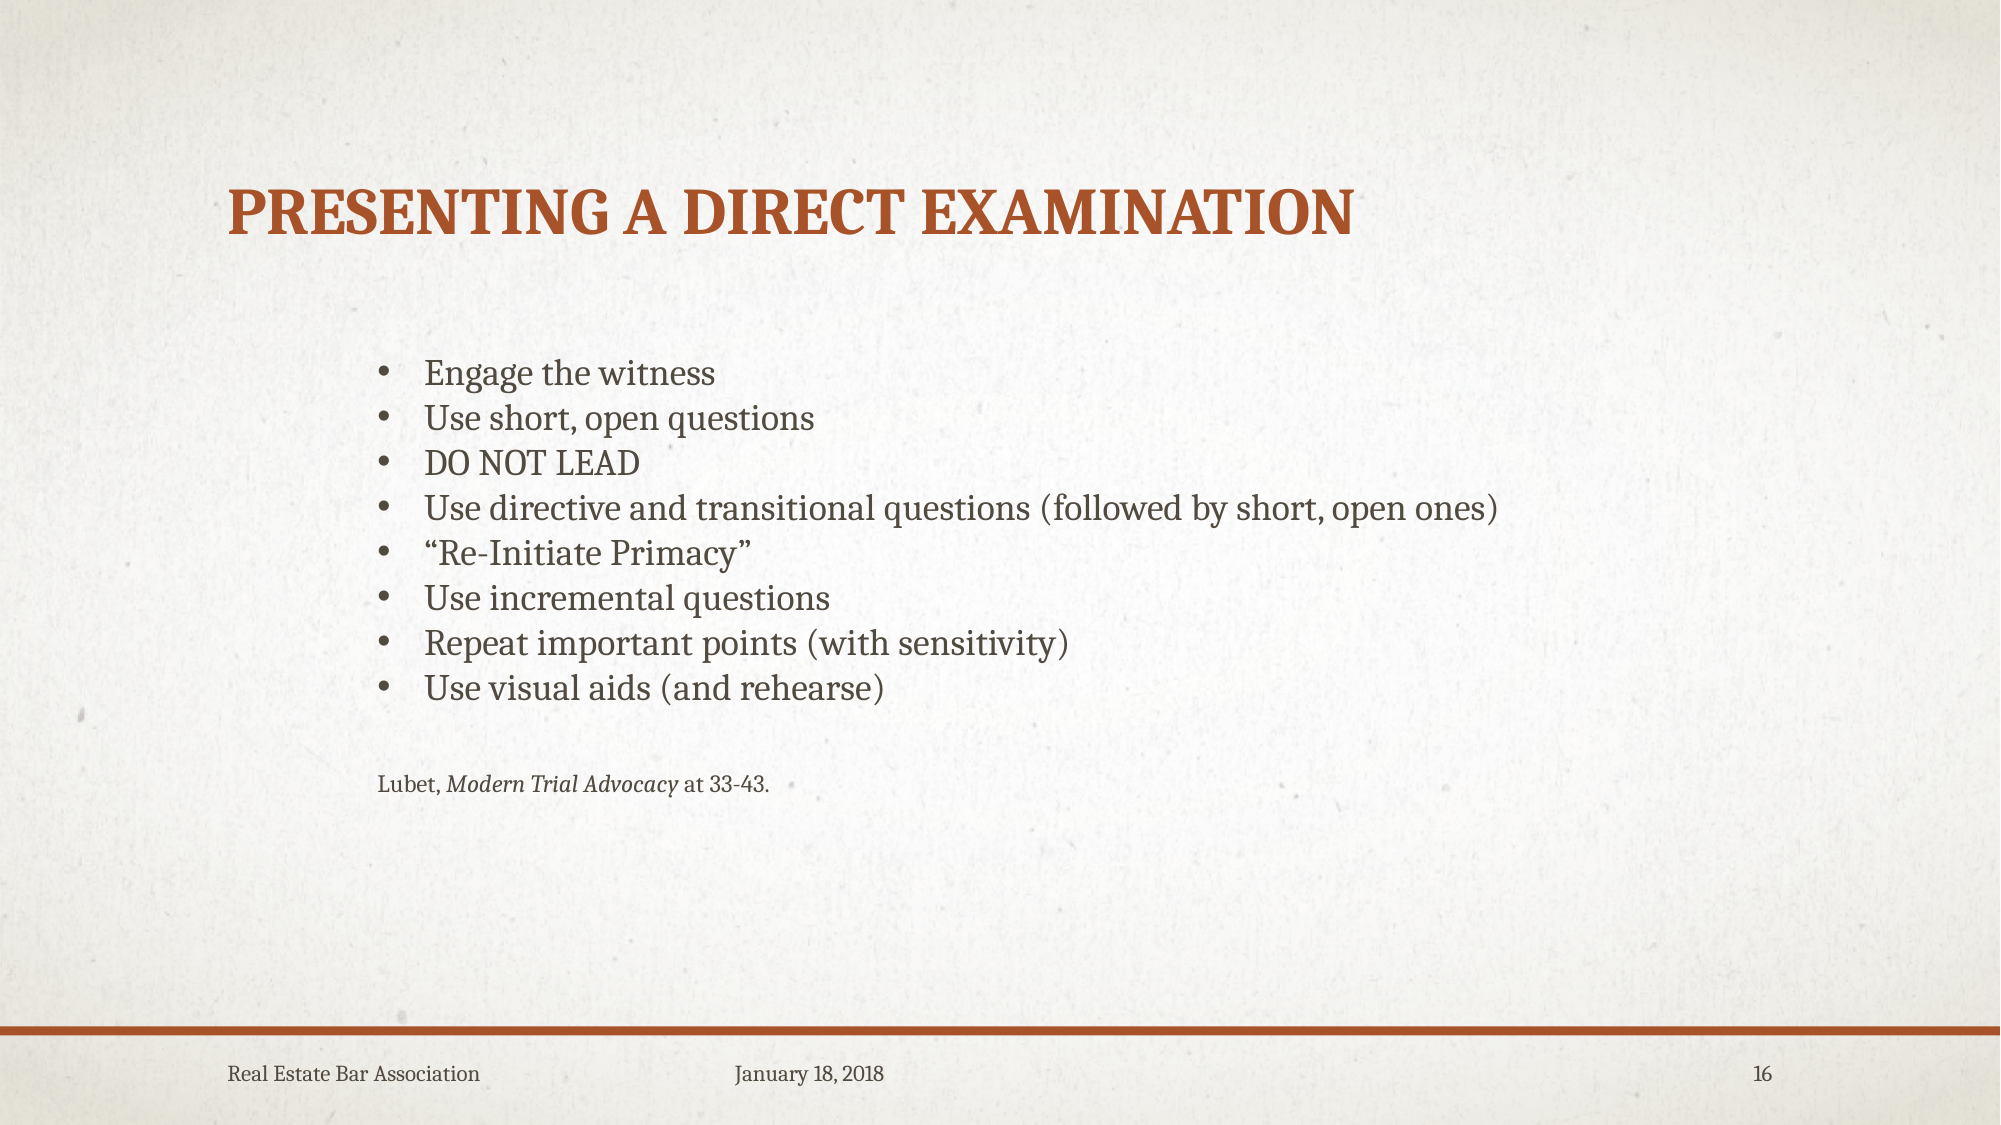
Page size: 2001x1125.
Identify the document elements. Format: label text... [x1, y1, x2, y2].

slide_number 16 [1672, 1053, 1788, 1093]
text_box Engage the witness Use short, open questions DO NOT LEAD Use directive and transitional questions (followed by short, open ones) “Re-Initiate Primacy” Use incremental questions Repeat important points (with sensitivity) Use visual aids (and rehearse) Lubet, Modern Trial Advocacy at 33-43. [212, 340, 1653, 875]
footer Real Estate Bar Association January 18, 2018 [212, 1053, 1063, 1093]
title Presenting a direct examination [212, 69, 1788, 257]
picture [0, 0, 2001, 1125]
